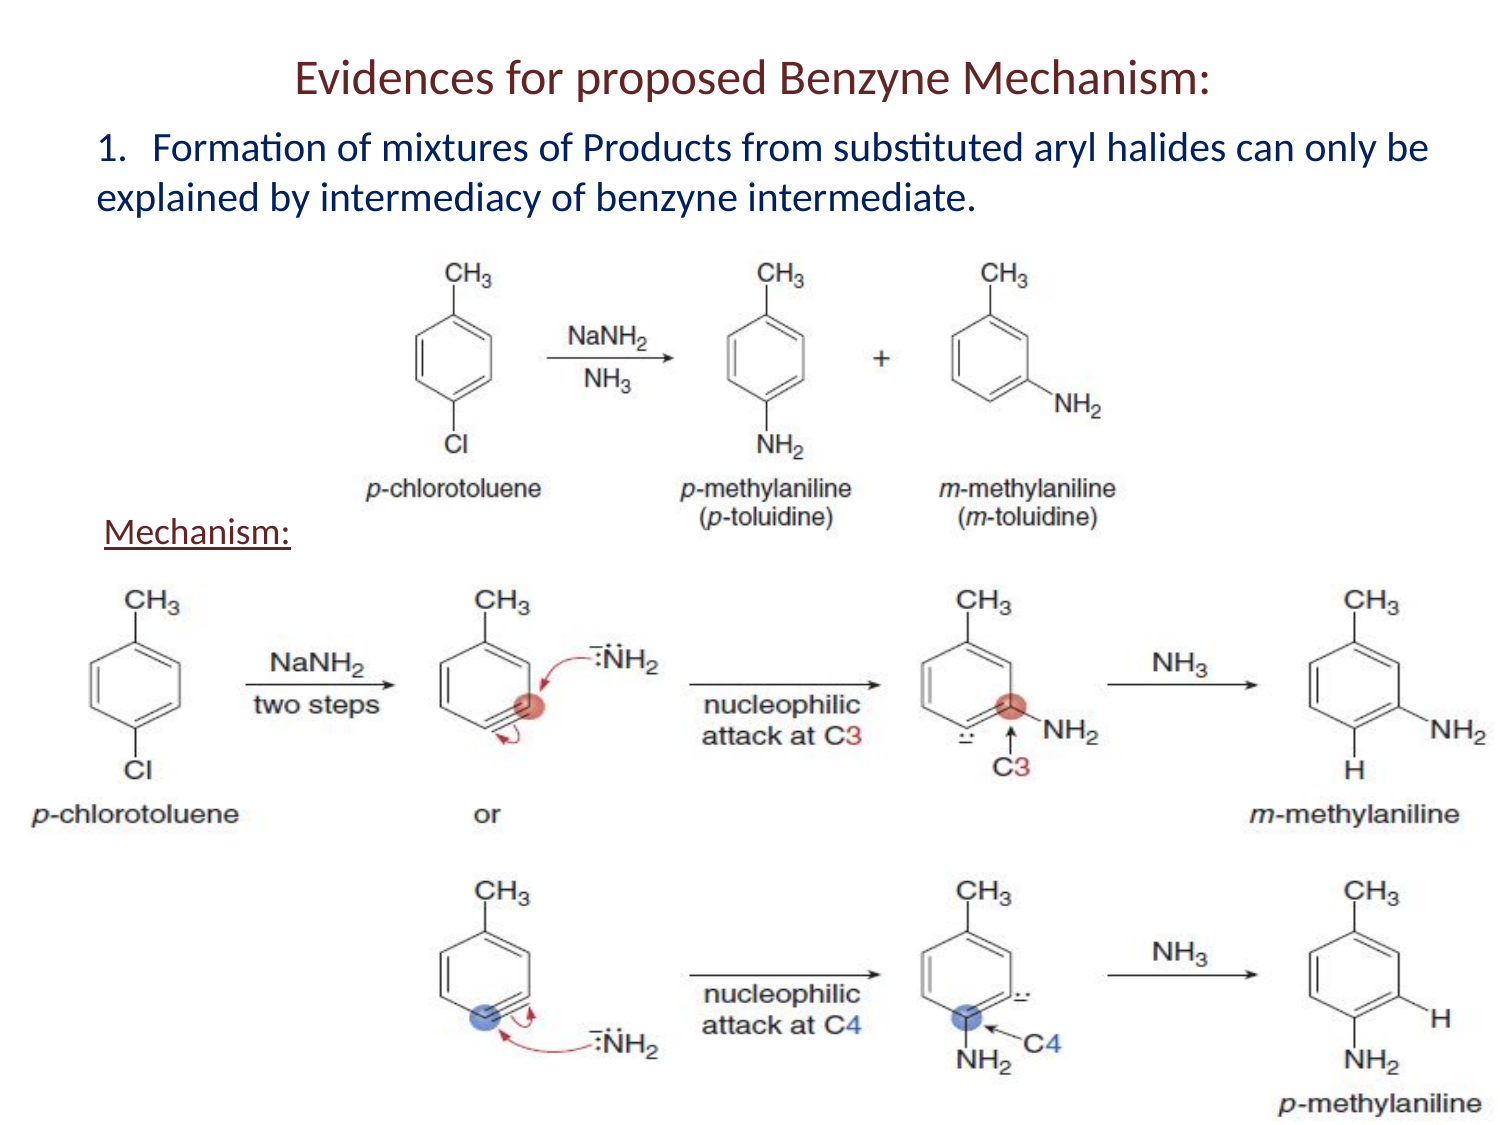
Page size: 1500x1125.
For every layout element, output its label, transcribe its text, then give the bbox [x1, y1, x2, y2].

text_box Mechanism: [88, 499, 306, 557]
text_box Formation of mixtures of Products from substituted aryl halides can only be explained by intermediacy of benzyne intermediate. [81, 112, 1455, 228]
picture [349, 249, 1129, 543]
text_box Evidences for proposed Benzyne Mechanism: [279, 37, 1228, 112]
picture [0, 559, 1500, 1125]
